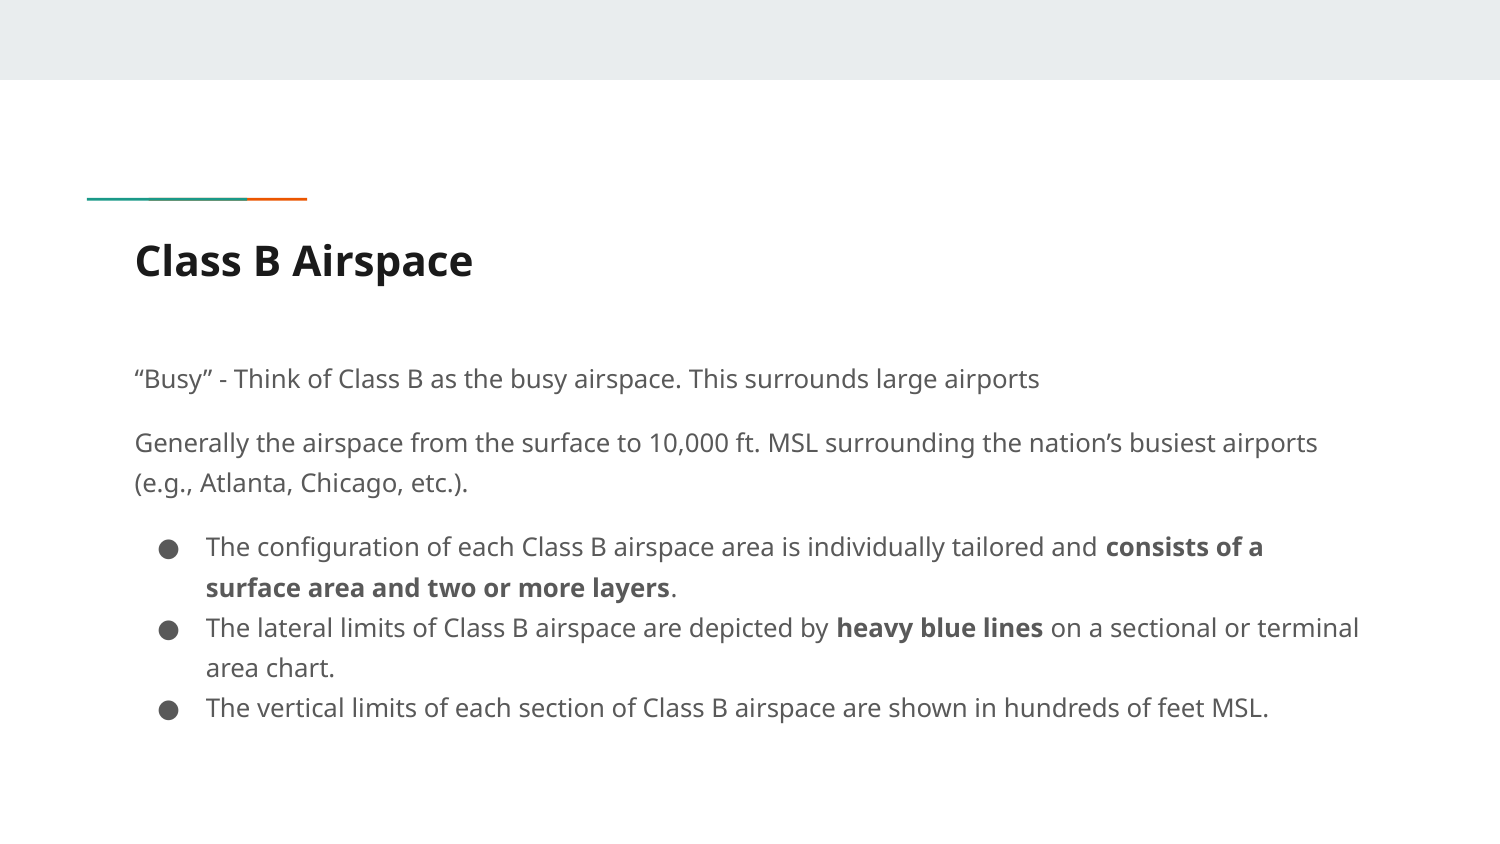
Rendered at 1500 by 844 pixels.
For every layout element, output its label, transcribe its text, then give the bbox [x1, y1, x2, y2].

title Class B Airspace [119, 216, 1381, 305]
list “Busy” - Think of Class B as the busy airspace. This surrounds large airports Generally the airspace from the surface to 10,000 ft. MSL surrounding the nation’s busiest airports (e.g., Atlanta, Chicago, etc.). The configuration of each Class B airspace area is individually tailored and consists of a surface area and two or more layers. The lateral limits of Class B airspace are depicted by heavy blue lines on a sectional or terminal area chart. The vertical limits of each section of Class B airspace are shown in hundreds of feet MSL. [119, 341, 1381, 741]
